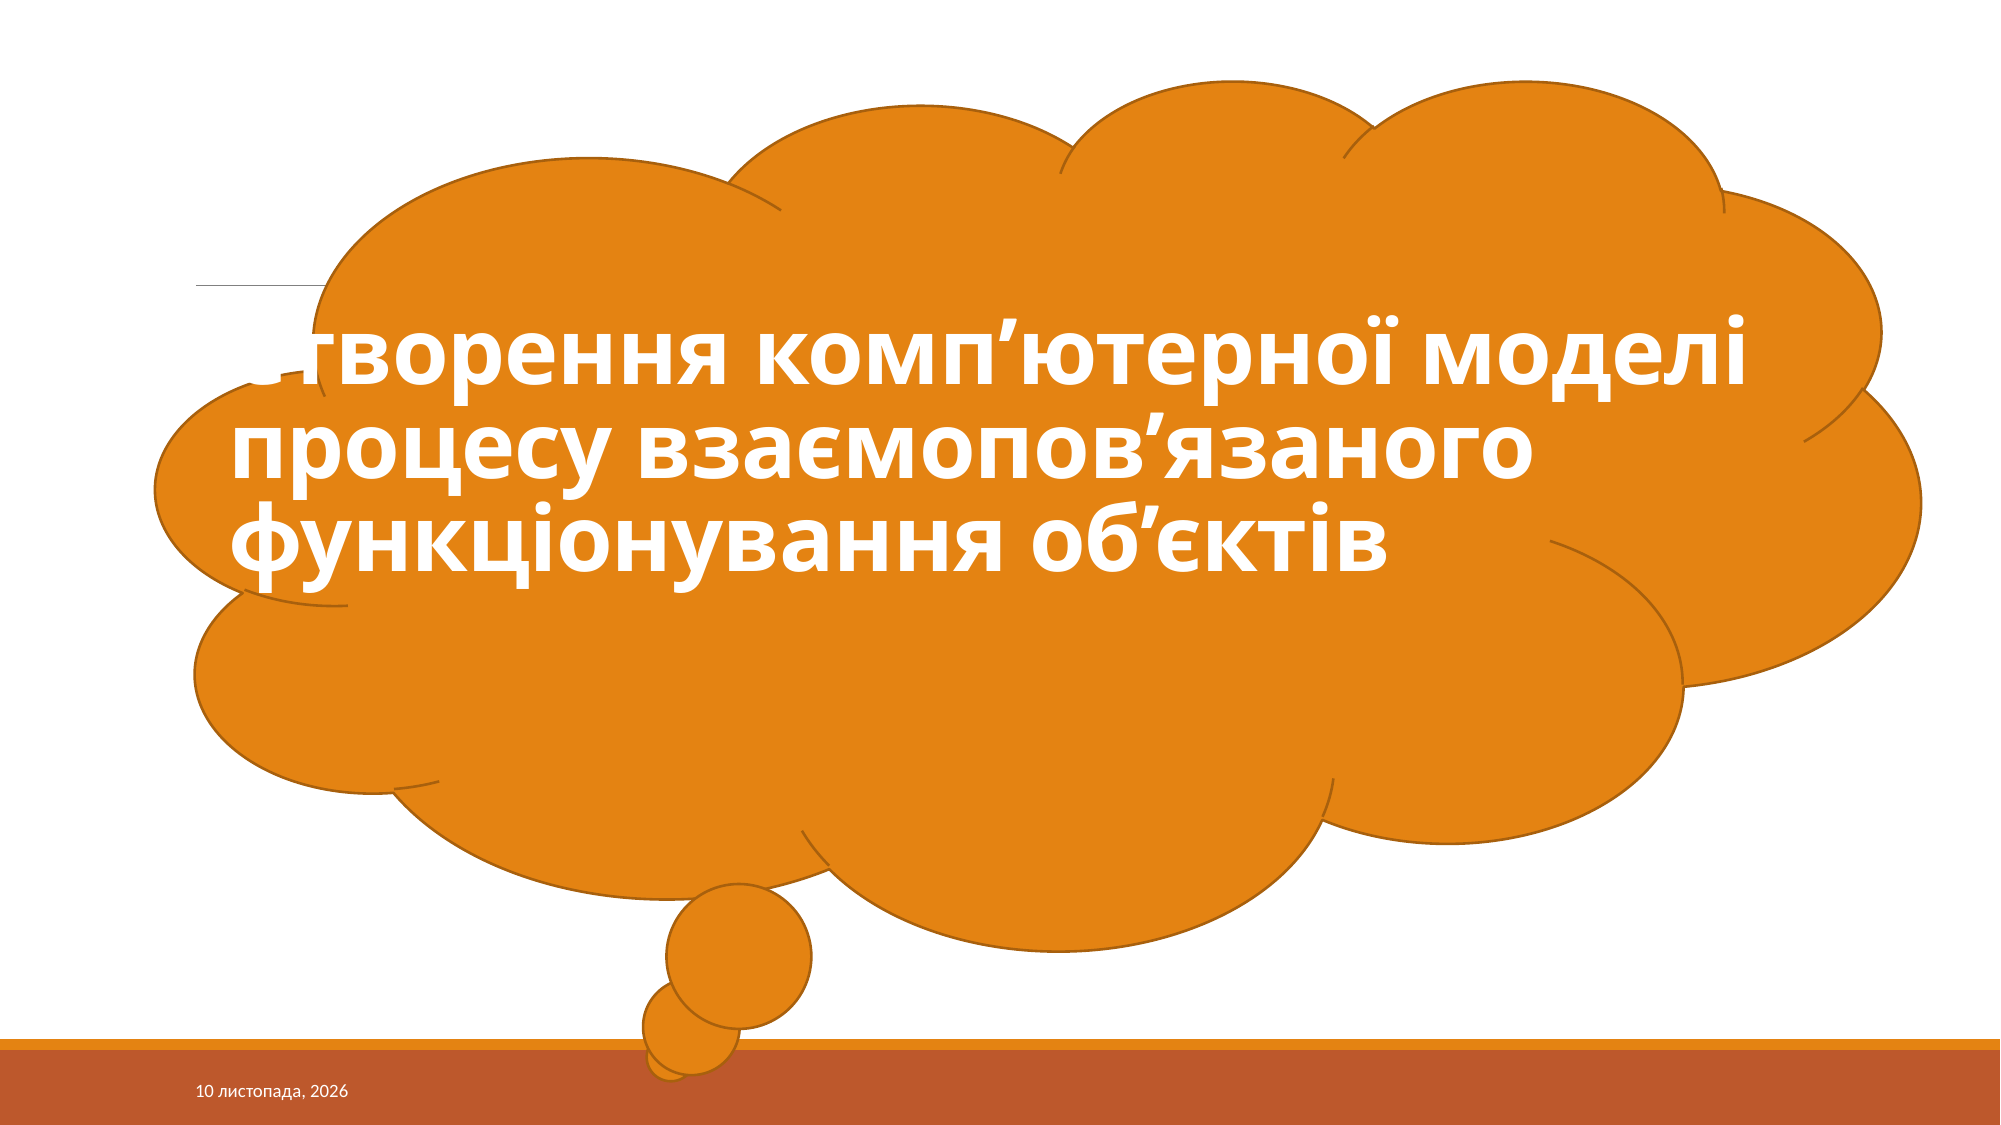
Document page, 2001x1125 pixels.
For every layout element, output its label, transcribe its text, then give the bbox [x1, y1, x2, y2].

slide_number 1 травня 2023 р. [180, 1059, 781, 1120]
text_box [153, 80, 1923, 618]
title Створення комп’ютерної моделі процесу взаємопов’язаного функціонування об’єктів [213, 469, 1864, 708]
text_box [193, 619, 1683, 1059]
